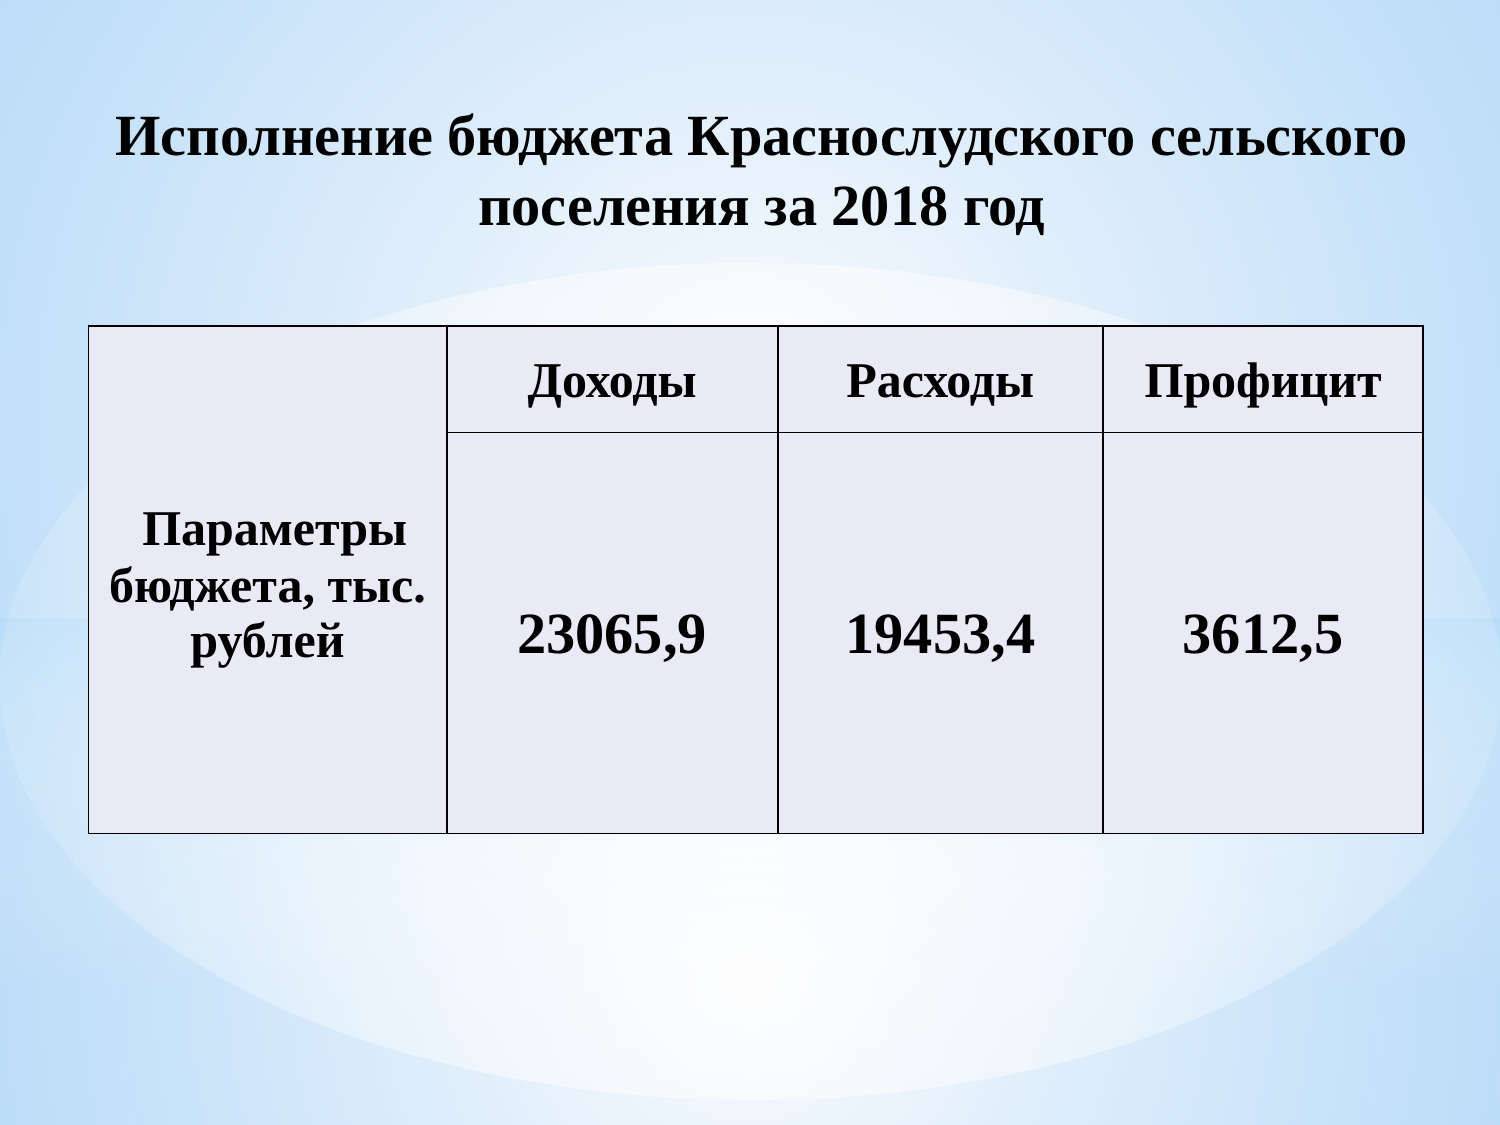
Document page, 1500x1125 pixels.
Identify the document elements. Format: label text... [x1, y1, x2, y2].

table_cell 23065,9 [448, 433, 777, 833]
table_header Параметры бюджета, тыс. рублей [89, 327, 446, 833]
title Исполнение бюджета Краснослудского сельского поселения за 2018 год [88, 90, 1436, 271]
table_header Профицит [1104, 327, 1422, 432]
table_cell 3612,5 [1104, 433, 1422, 833]
table_header Доходы [448, 327, 777, 432]
table_header Расходы [779, 327, 1102, 432]
table_cell 19453,4 [779, 433, 1102, 833]
